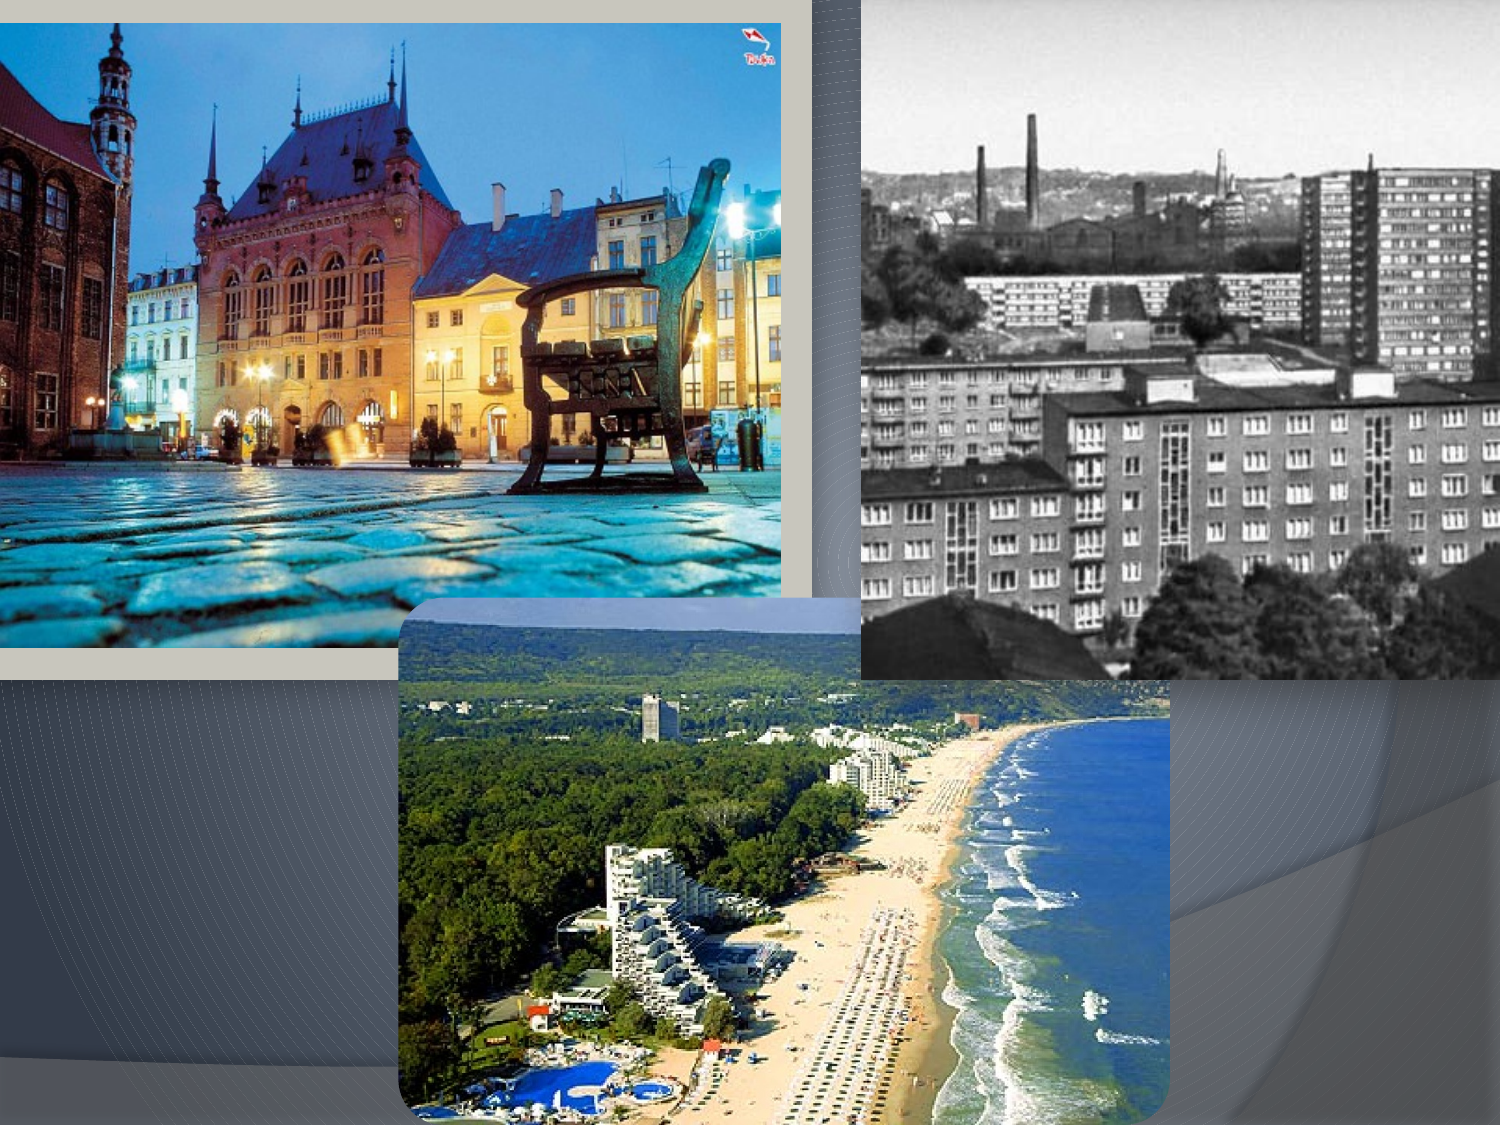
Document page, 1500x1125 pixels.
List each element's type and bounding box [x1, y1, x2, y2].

list [0, 23, 782, 649]
picture [398, 0, 1500, 1125]
